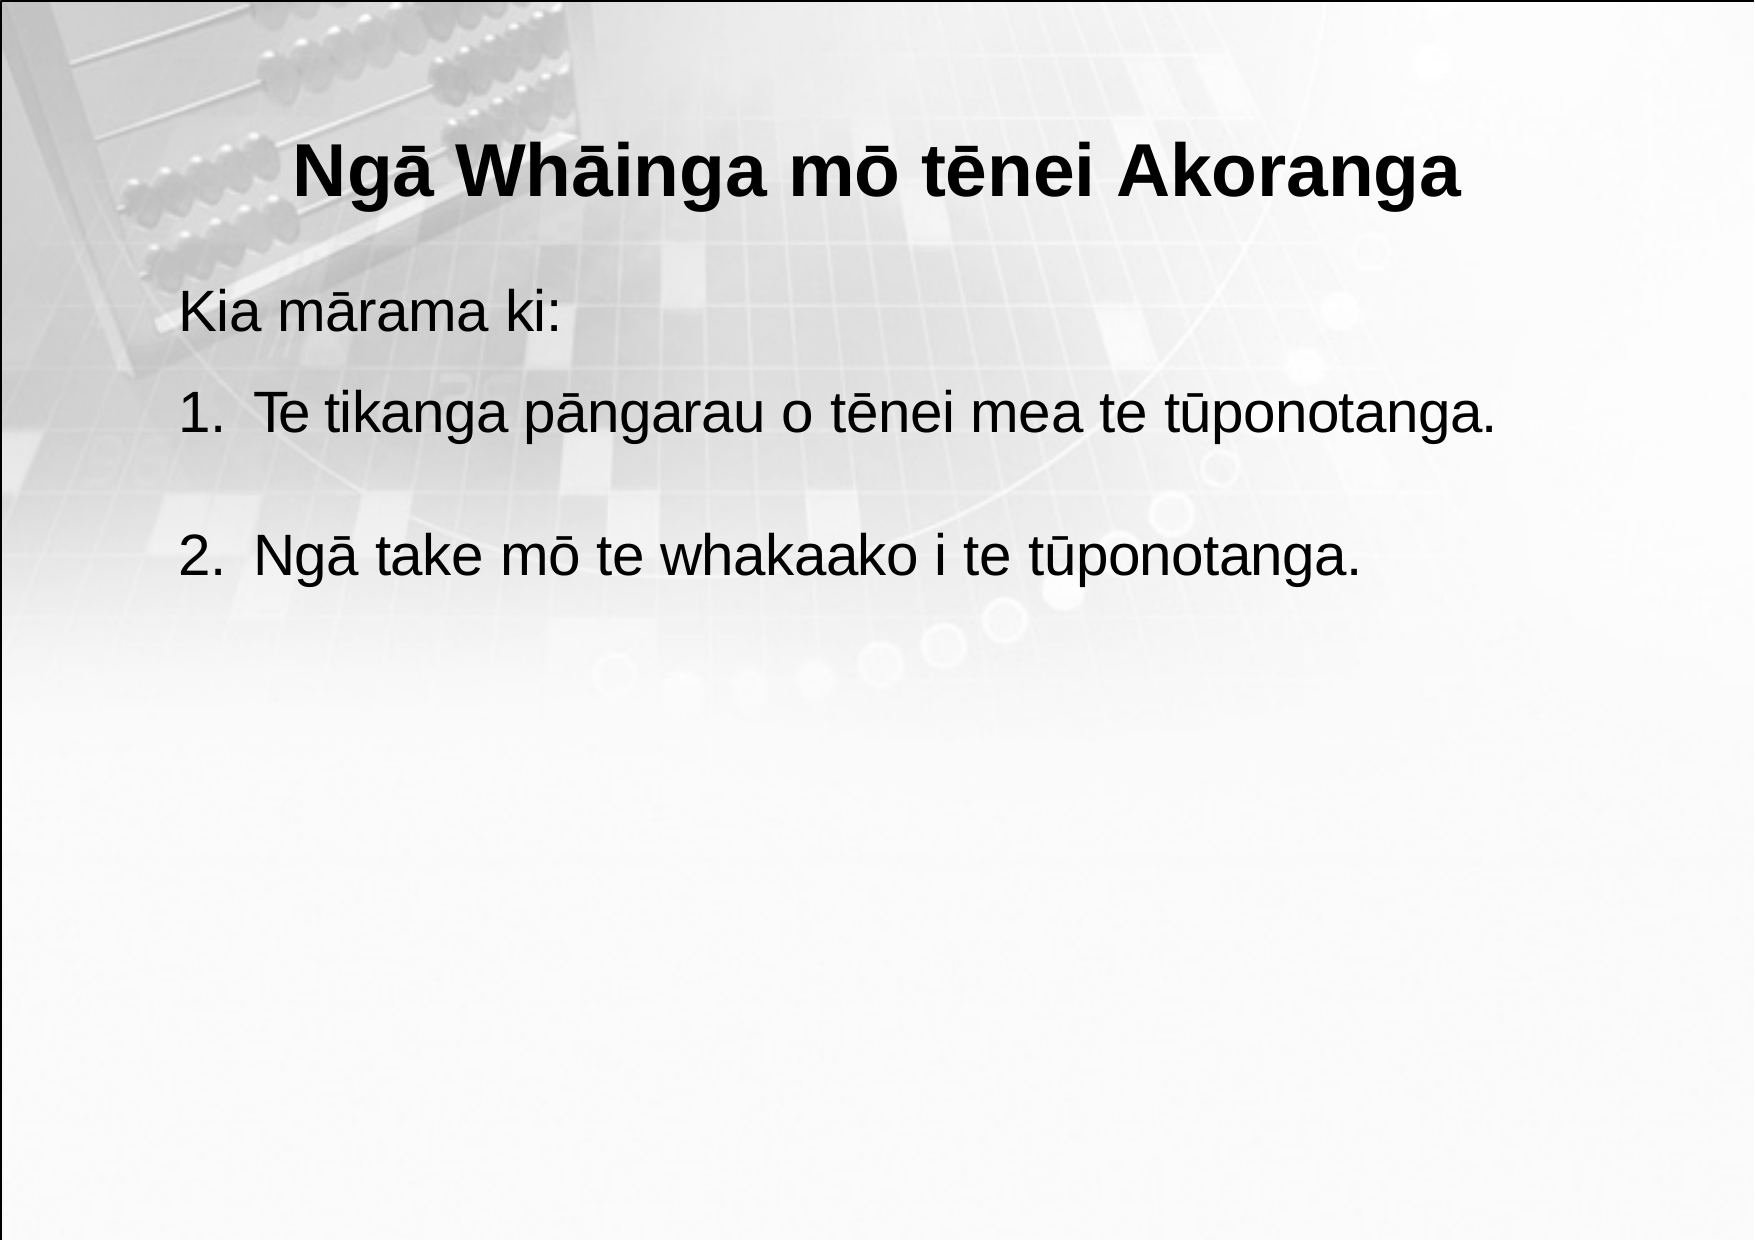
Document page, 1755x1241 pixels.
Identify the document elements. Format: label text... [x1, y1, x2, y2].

picture [2, 2, 1754, 1240]
text_box Kia mārama ki: Te tikanga pāngarau o tēnei mea te tūponotanga. Ngā take mō te whakaako i te tūponotanga. [176, 239, 1500, 588]
title Ngā Whāinga mō tēnei Akoranga [290, 119, 1464, 239]
